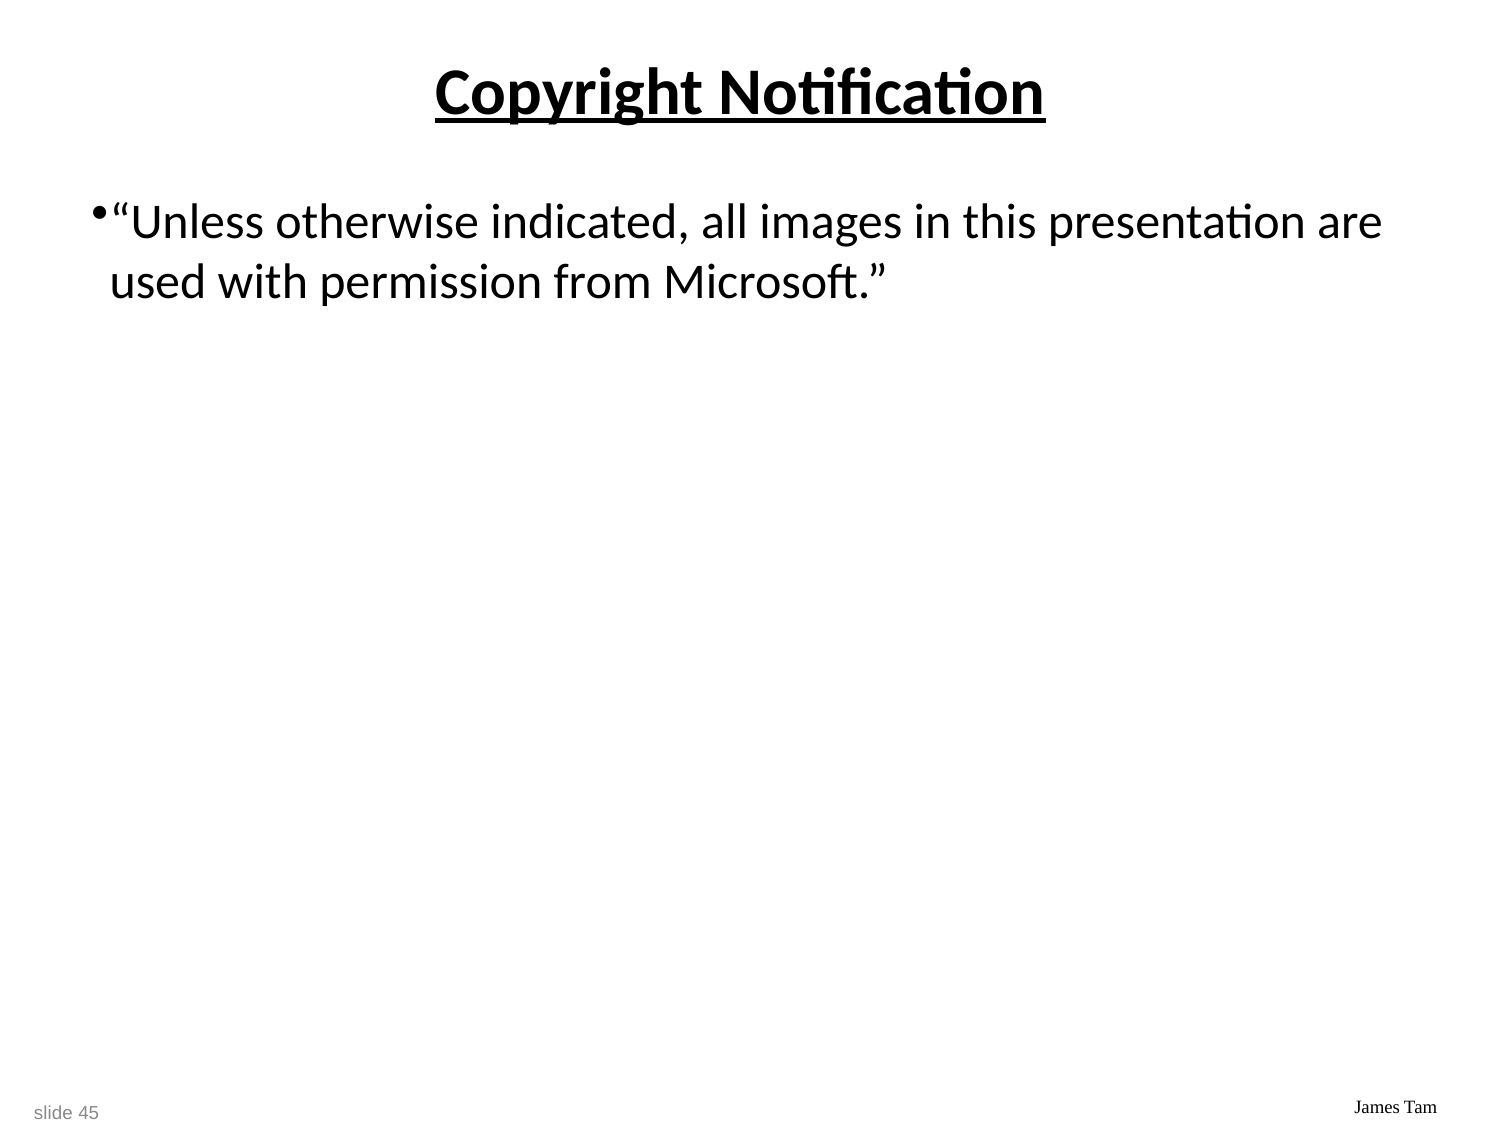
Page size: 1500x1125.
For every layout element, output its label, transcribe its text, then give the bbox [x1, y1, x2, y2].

list “Unless otherwise indicated, all images in this presentation are used with permission from Microsoft.” [76, 180, 1418, 1062]
title Copyright Notification [70, 49, 1411, 136]
slide_number slide 45 [19, 1093, 160, 1125]
